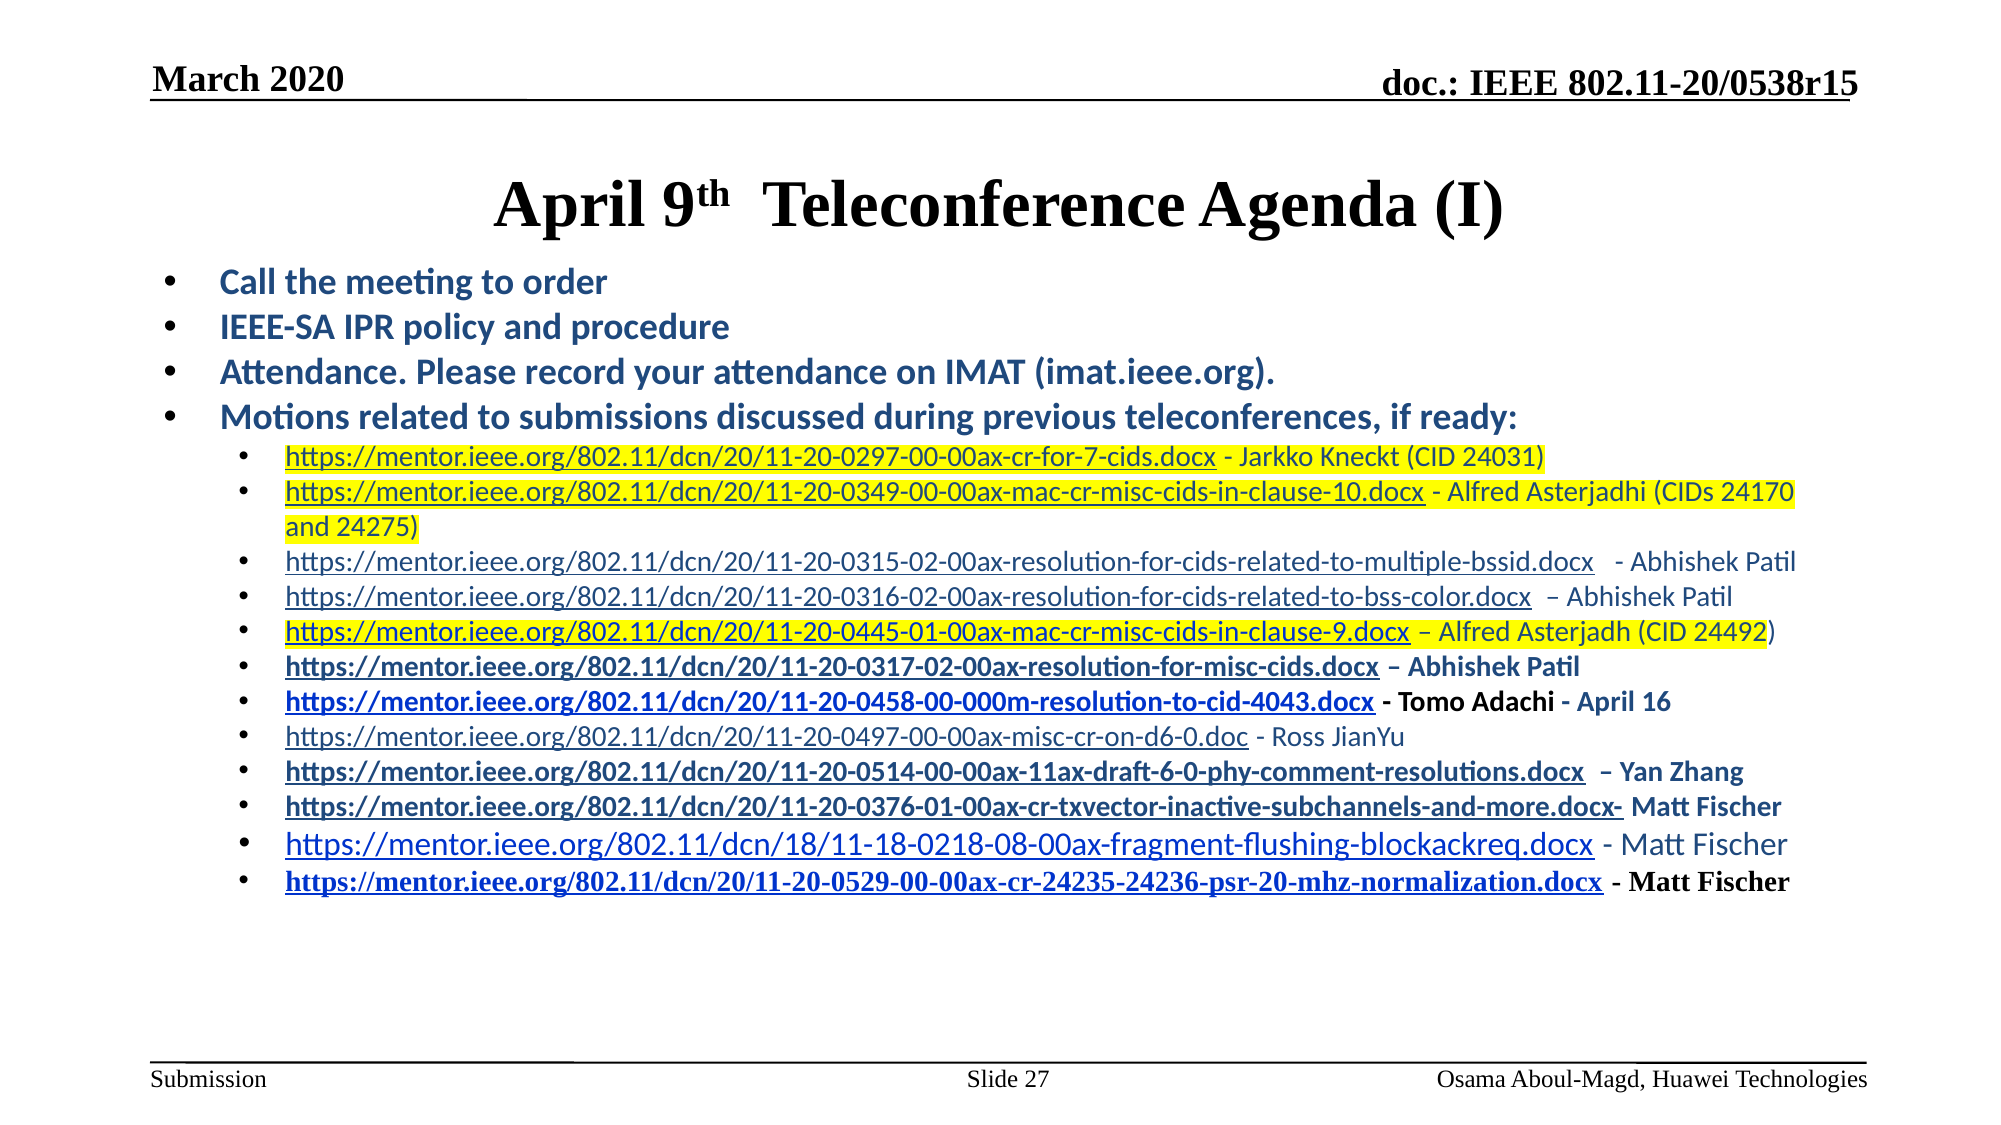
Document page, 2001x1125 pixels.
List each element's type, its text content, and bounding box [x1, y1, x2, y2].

title April 9th Teleconference Agenda (I) [149, 112, 1850, 288]
slide_number Slide 27 [950, 1061, 1067, 1123]
footer Osama Aboul-Magd, Huawei Technologies [1171, 1061, 1869, 1093]
list Call the meeting to order IEEE-SA IPR policy and procedure Attendance. Please record your attendance on IMAT (imat.ieee.org). Motions related to submissions discussed during previous teleconferences, if ready: https://mentor.ieee.org/802.11/dcn/20/11-20-0297-00-00ax-cr-for-7-cids.docx - Jarkko Kneckt (CID 24031) https://mentor.ieee.org/802.11/dcn/20/11-20-0349-00-00ax-mac-cr-misc-cids-in-clause-10.docx - Alfred Asterjadhi (CIDs 24170 and 24275) https://mentor.ieee.org/802.11/dcn/20/11-20-0315-02-00ax-resolution-for-cids-related-to-multiple-bssid.docx - Abhishek Patil https://mentor.ieee.org/802.11/dcn/20/11-20-0316-02-00ax-resolution-for-cids-related-to-bss-color.docx – Abhishek Patil https://mentor.ieee.org/802.11/dcn/20/11-20-0445-01-00ax-mac-cr-misc-cids-in-clause-9.docx – Alfred Asterjadh (CID 24492) https://mentor.ieee.org/802.11/dcn/20/11-20-0317-02-00ax-resolution-for-misc-cids.docx – Abhishek Patil https://mentor.ieee.org/802.11/dcn/20/11-20-0458-00-000m-resolution-to-cid-4043.docx - Tomo Adachi - April 16 https://mentor.ieee.org/802.11/dcn/20/11-20-0497-00-00ax-misc-cr-on-d6-0.doc - Ross JianYu https://mentor.ieee.org/802.11/dcn/20/11-20-0514-00-00ax-11ax-draft-6-0-phy-comment-resolutions.docx – Yan Zhang https://mentor.ieee.org/802.11/dcn/20/11-20-0376-01-00ax-cr-txvector-inactive-subchannels-and-more.docx- Matt Fischer https://mentor.ieee.org/802.11/dcn/18/11-18-0218-08-00ax-fragment-flushing-blockackreq.docx - Matt Fischer https://mentor.ieee.org/802.11/dcn/20/11-20-0529-00-00ax-cr-24235-24236-psr-20-mhz-normalization.docx - Matt Fischer [148, 249, 1849, 925]
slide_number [152, 54, 563, 100]
